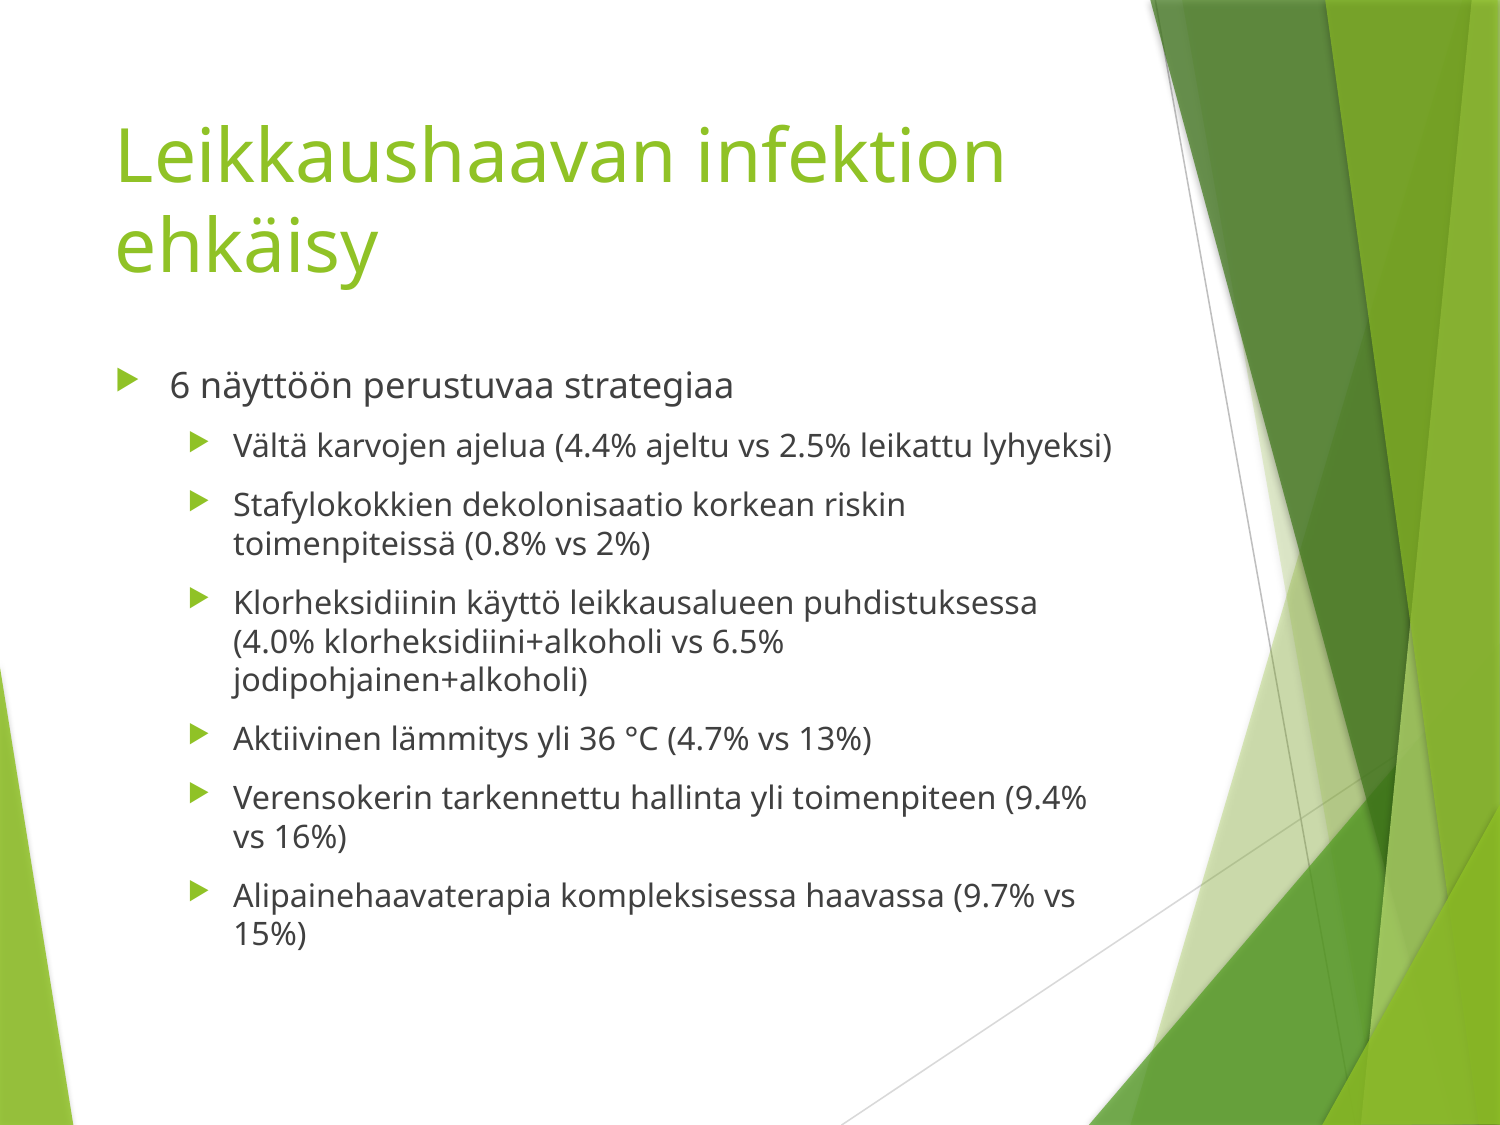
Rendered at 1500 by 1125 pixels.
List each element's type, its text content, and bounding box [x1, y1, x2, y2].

list 6 näyttöön perustuvaa strategiaa Vältä karvojen ajelua (4.4% ajeltu vs 2.5% leikattu lyhyeksi) Stafylokokkien dekolonisaatio korkean riskin toimenpiteissä (0.8% vs 2%) Klorheksidiinin käyttö leikkausalueen puhdistuksessa (4.0% klorheksidiini+alkoholi vs 6.5% jodipohjainen+alkoholi) Aktiivinen lämmitys yli 36 °C (4.7% vs 13%) Verensokerin tarkennettu hallinta yli toimenpiteen (9.4% vs 16%) Alipainehaavaterapia kompleksisessa haavassa (9.7% vs 15%) [99, 354, 1142, 992]
title Leikkaushaavan infektion ehkäisy [99, 99, 1142, 317]
